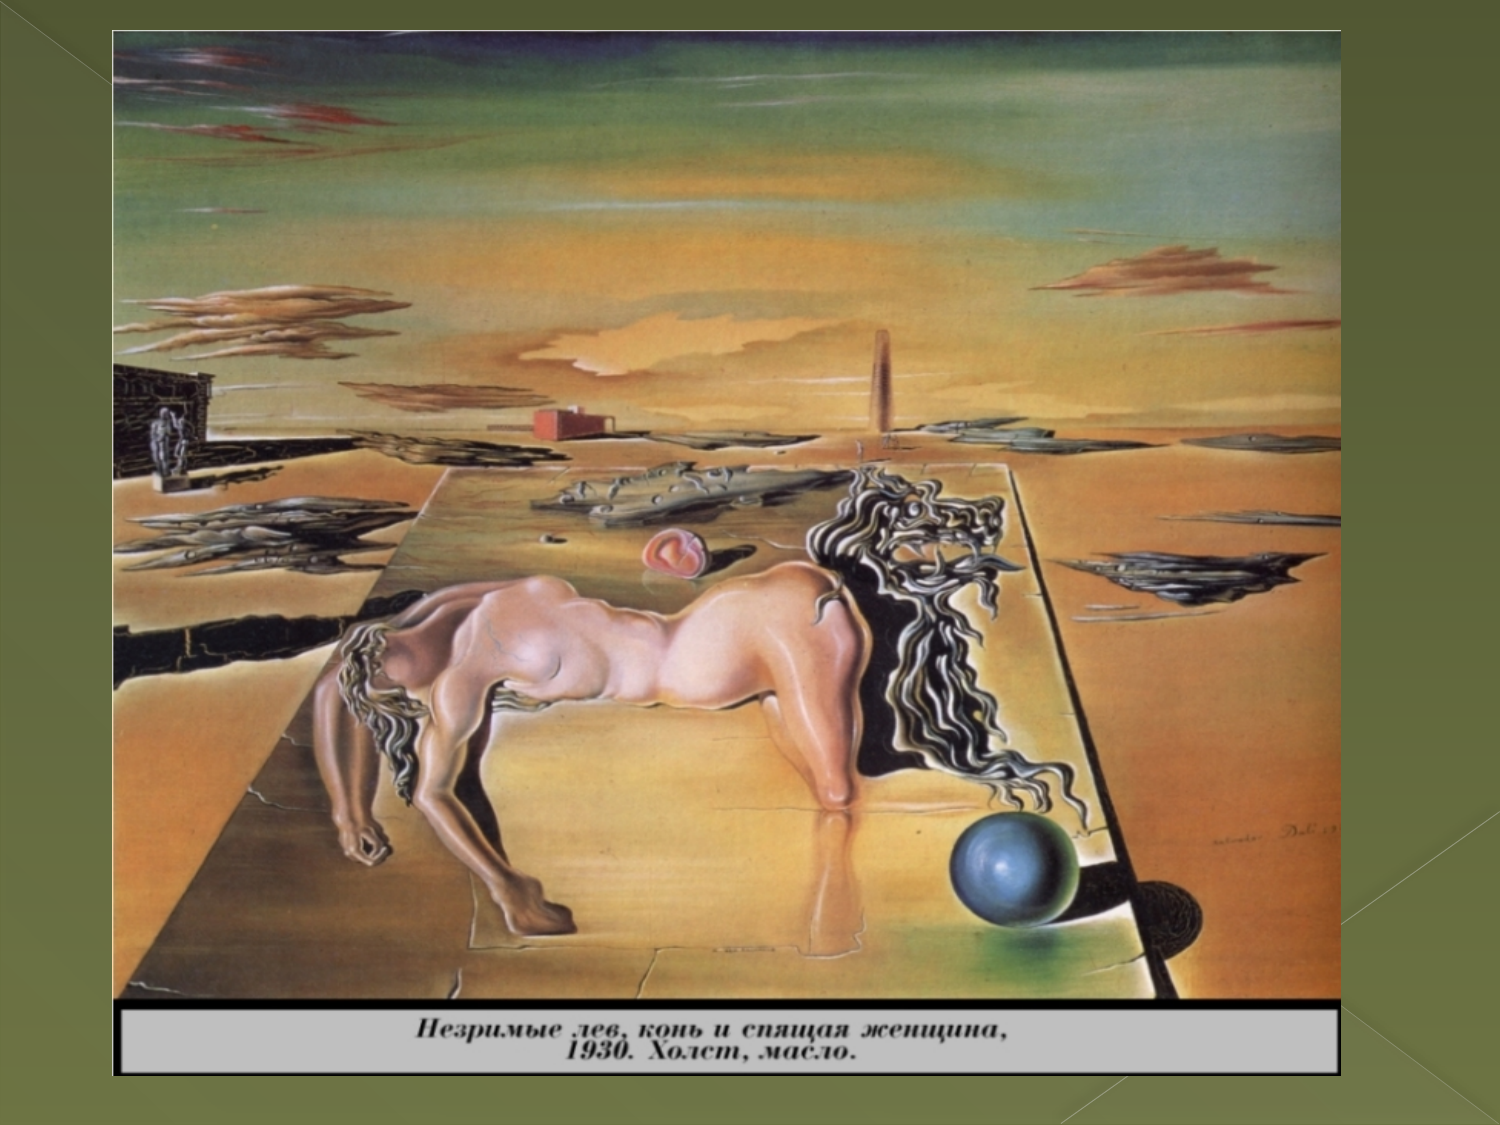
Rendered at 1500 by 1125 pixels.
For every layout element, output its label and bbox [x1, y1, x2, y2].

list [111, 30, 1341, 1077]
